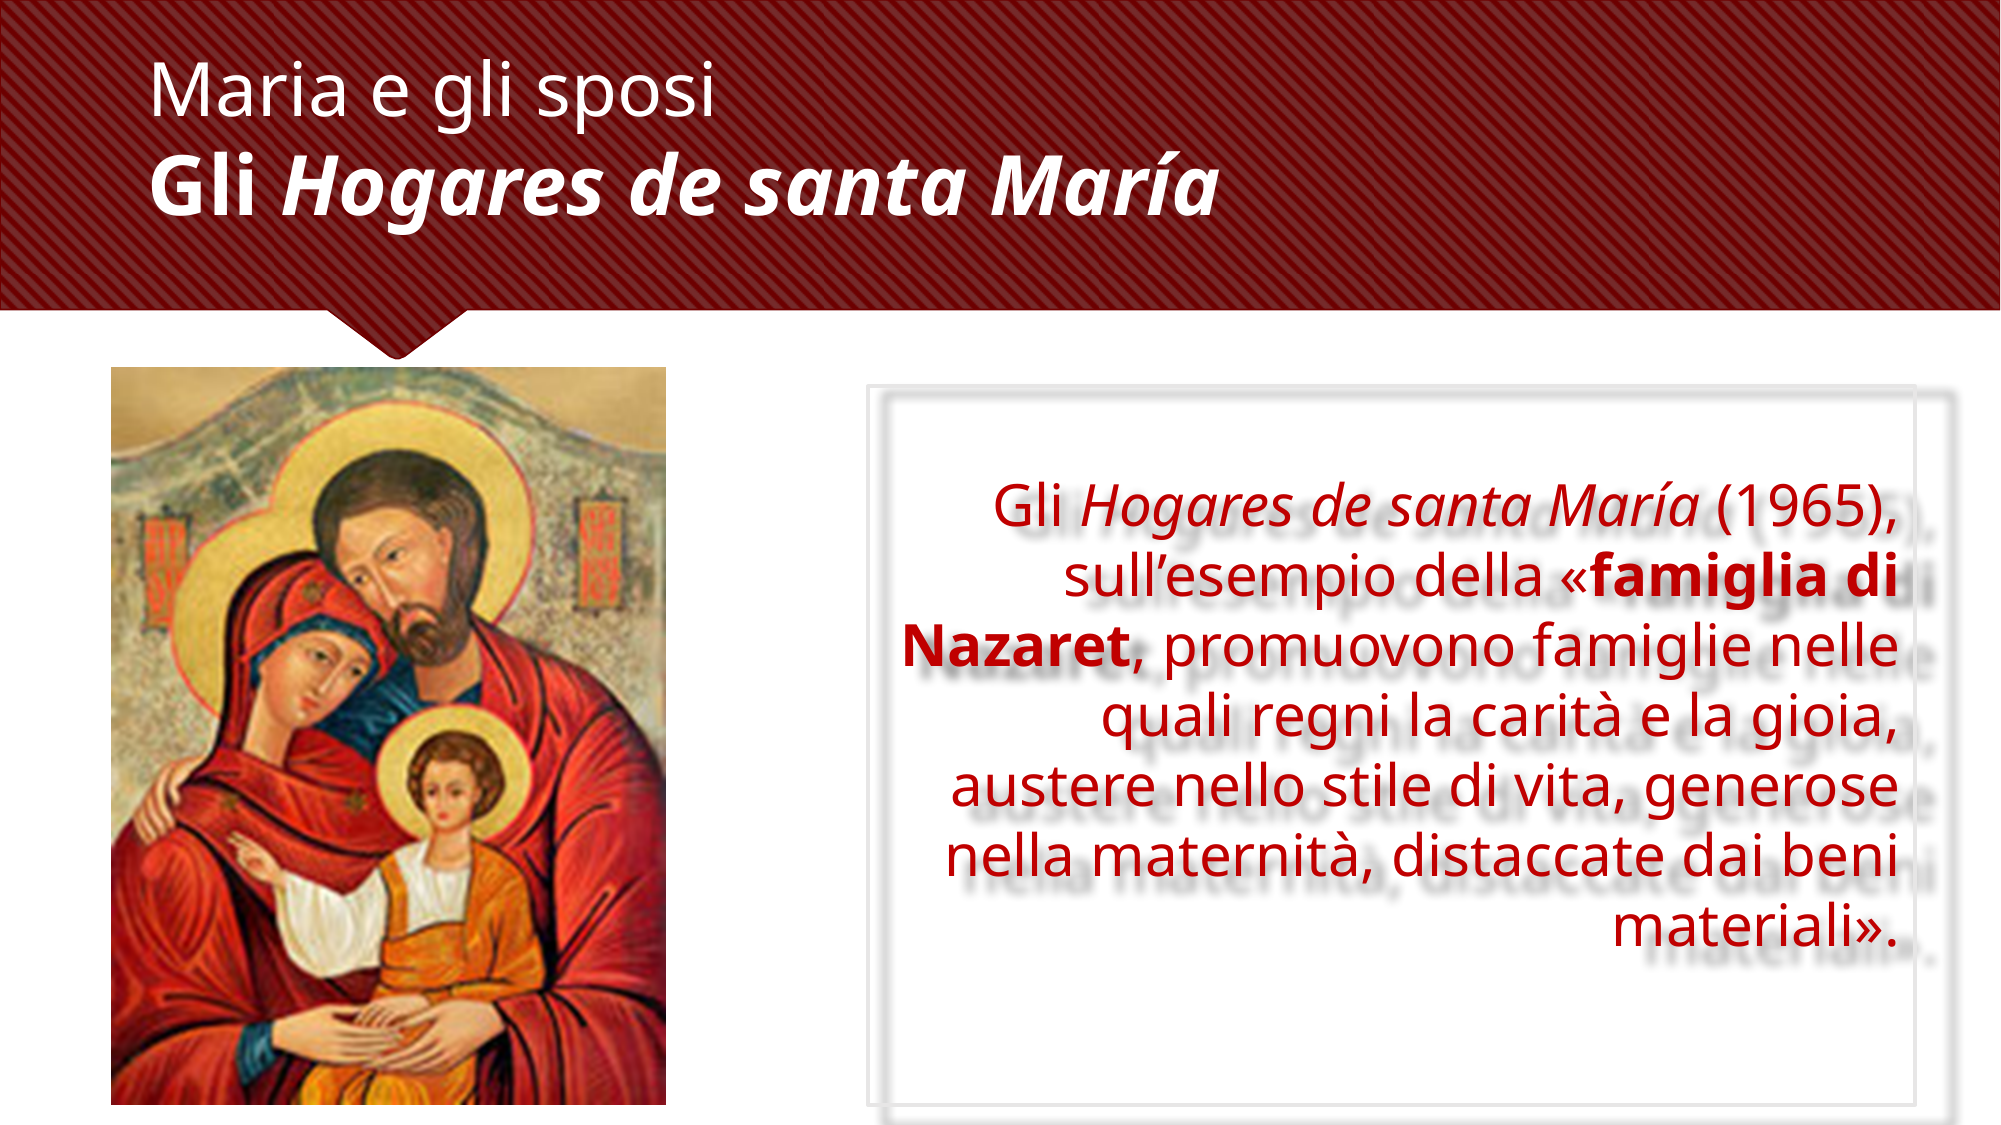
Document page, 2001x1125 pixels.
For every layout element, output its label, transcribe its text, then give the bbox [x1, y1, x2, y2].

picture [110, 367, 666, 1106]
title Maria e gli sposi Gli Hogares de santa María [132, 113, 1868, 260]
list Gli Hogares de santa María (1965), sull’esempio della «famiglia di Nazaret, promuovono famiglie nelle quali regni la carità e la gioia, austere nello stile di vita, generose nella maternità, distaccate dai beni materiali». [866, 384, 1917, 1107]
